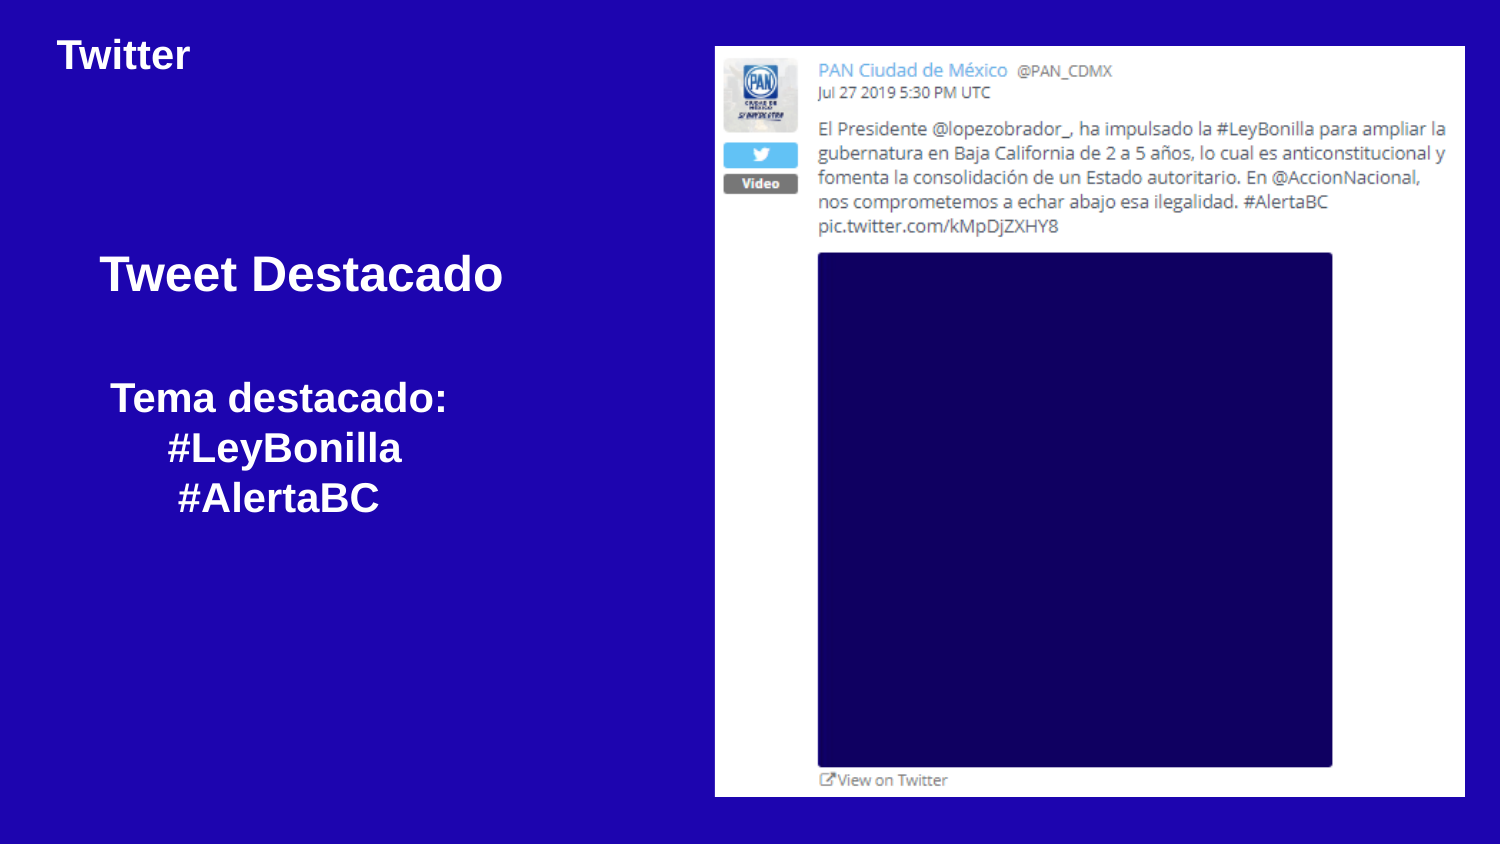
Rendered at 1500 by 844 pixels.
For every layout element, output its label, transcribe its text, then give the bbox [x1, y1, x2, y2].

text_box Tema destacado: #LeyBonilla #AlertaBC [95, 363, 464, 529]
text_box Tweet Destacado [84, 234, 519, 310]
picture [714, 46, 1466, 798]
text_box Twitter [41, 20, 206, 85]
